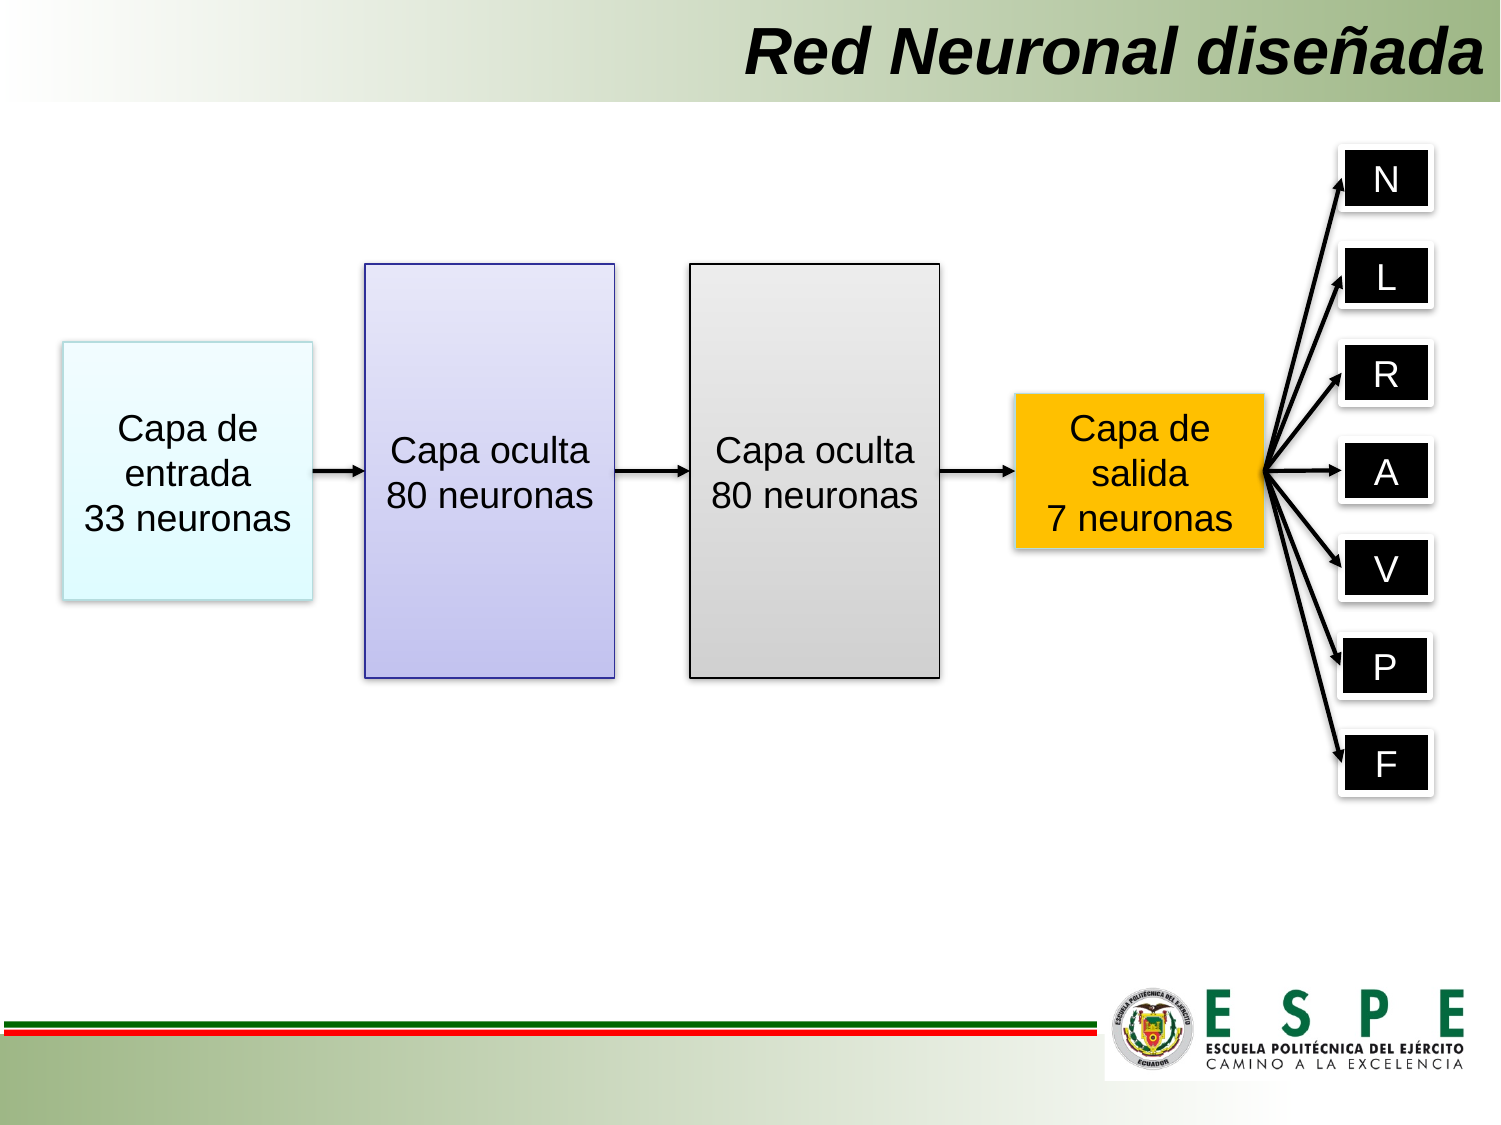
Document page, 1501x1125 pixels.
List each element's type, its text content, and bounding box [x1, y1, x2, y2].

picture [1104, 976, 1483, 1081]
text_box A [1348, 436, 1434, 504]
text_box P [1347, 632, 1433, 700]
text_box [1264, 177, 1342, 274]
text_box F [1338, 729, 1434, 797]
text_box Capa oculta 80 neuronas [689, 263, 940, 679]
text_box Capa oculta 80 neuronas [364, 263, 615, 679]
text_box R [1348, 339, 1434, 407]
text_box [1264, 275, 1342, 372]
text_box Capa de entrada 33 neuronas [62, 341, 313, 601]
title Red Neuronal diseñada [150, 0, 1501, 101]
text_box N [1338, 144, 1434, 212]
text_box V [1348, 534, 1434, 602]
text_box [1264, 372, 1342, 468]
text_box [1264, 470, 1342, 764]
text_box Capa de salida 7 neuronas [1014, 393, 1258, 549]
text_box L [1347, 241, 1434, 309]
